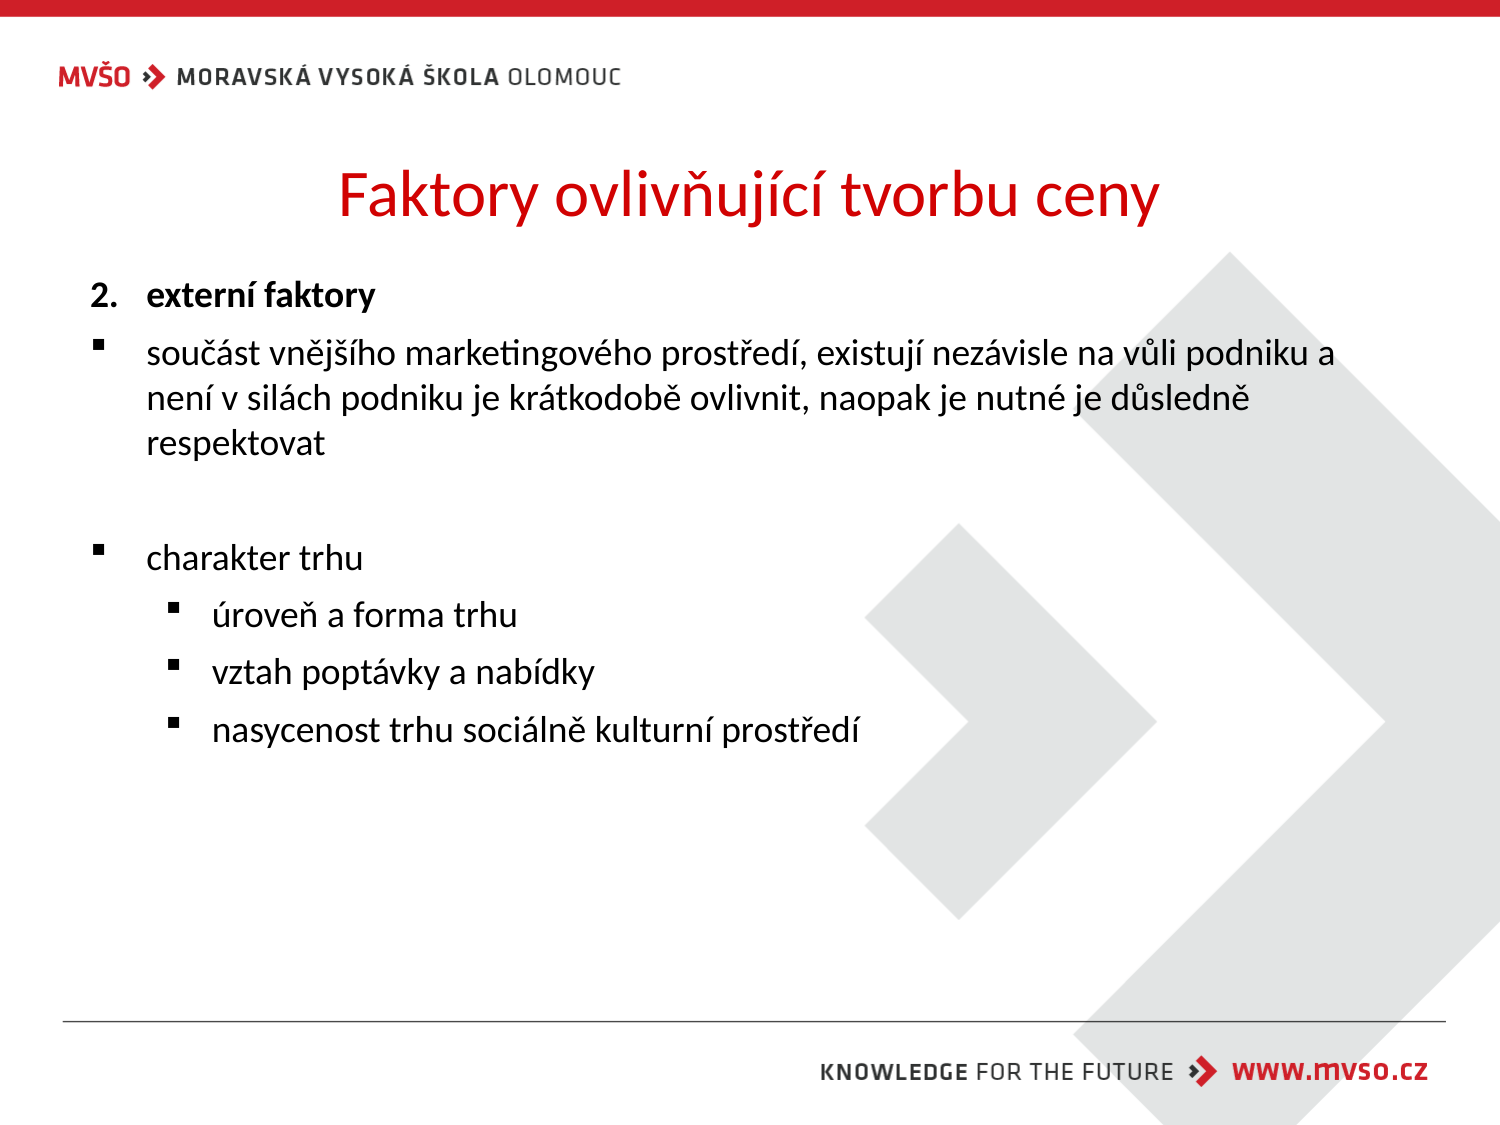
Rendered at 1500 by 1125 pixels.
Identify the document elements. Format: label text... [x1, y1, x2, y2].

list externí faktory součást vnějšího marketingového prostředí, existují nezávisle na vůli podniku a není v silách podniku je krátkodobě ovlivnit, naopak je nutné je důsledně respektovat charakter trhu úroveň a forma trhu vztah poptávky a nabídky nasycenost trhu sociálně kulturní prostředí [75, 262, 1425, 1005]
picture [0, 0, 1500, 1125]
title Faktory ovlivňující tvorbu ceny [75, 129, 1425, 250]
